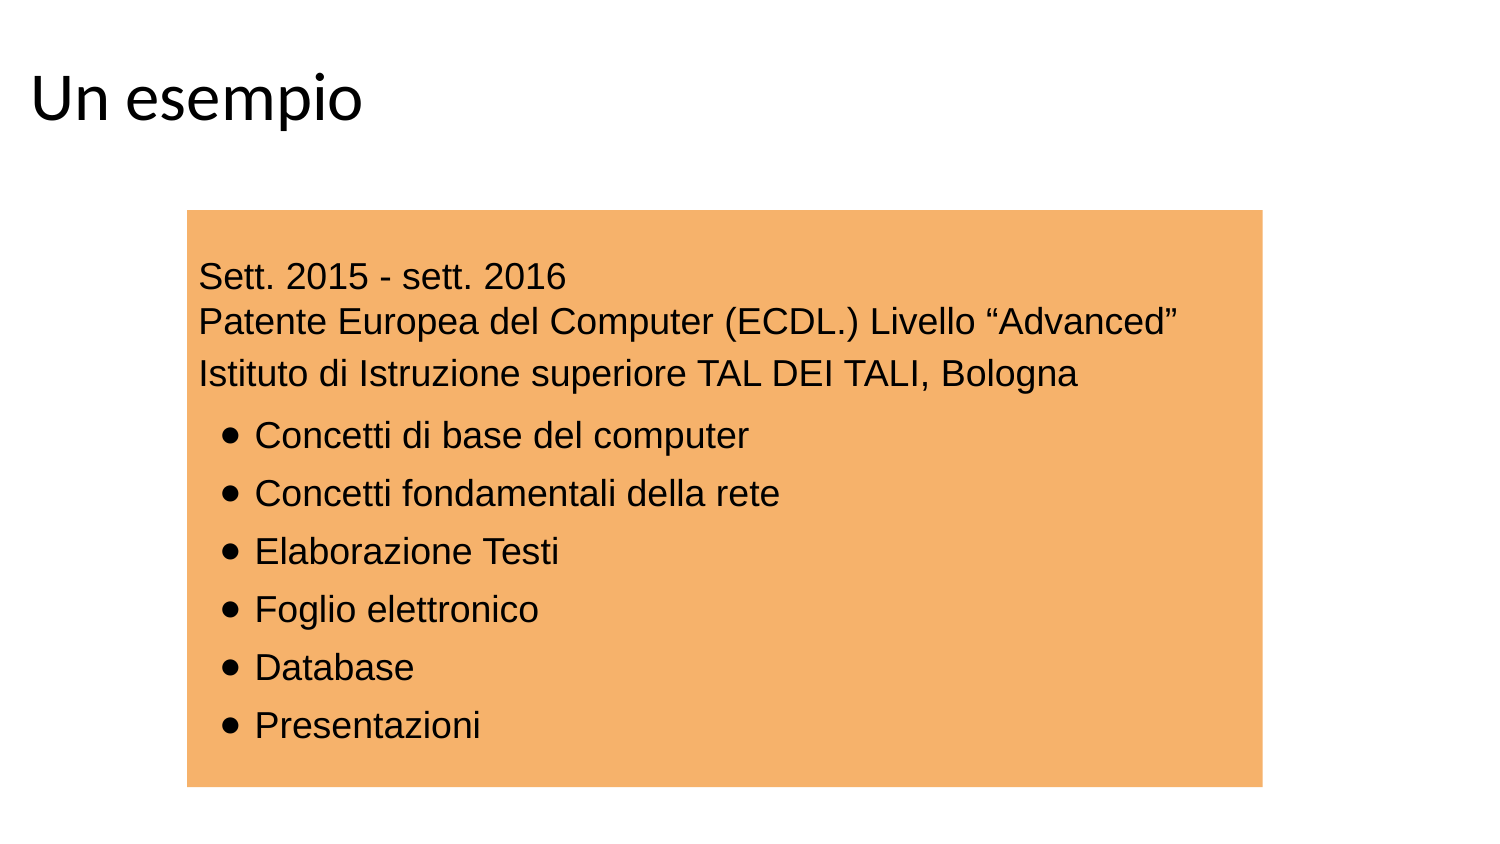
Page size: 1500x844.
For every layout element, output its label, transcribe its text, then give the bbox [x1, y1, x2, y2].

title Un esempio [19, 16, 1313, 180]
text_box Sett. 2015 - sett. 2016 Patente Europea del Computer (ECDL.) Livello “Advanced” Istituto di Istruzione superiore TAL DEI TALI, Bologna Concetti di base del computer Concetti fondamentali della rete Elaborazione Testi Foglio elettronico Database Presentazioni [187, 210, 1263, 788]
